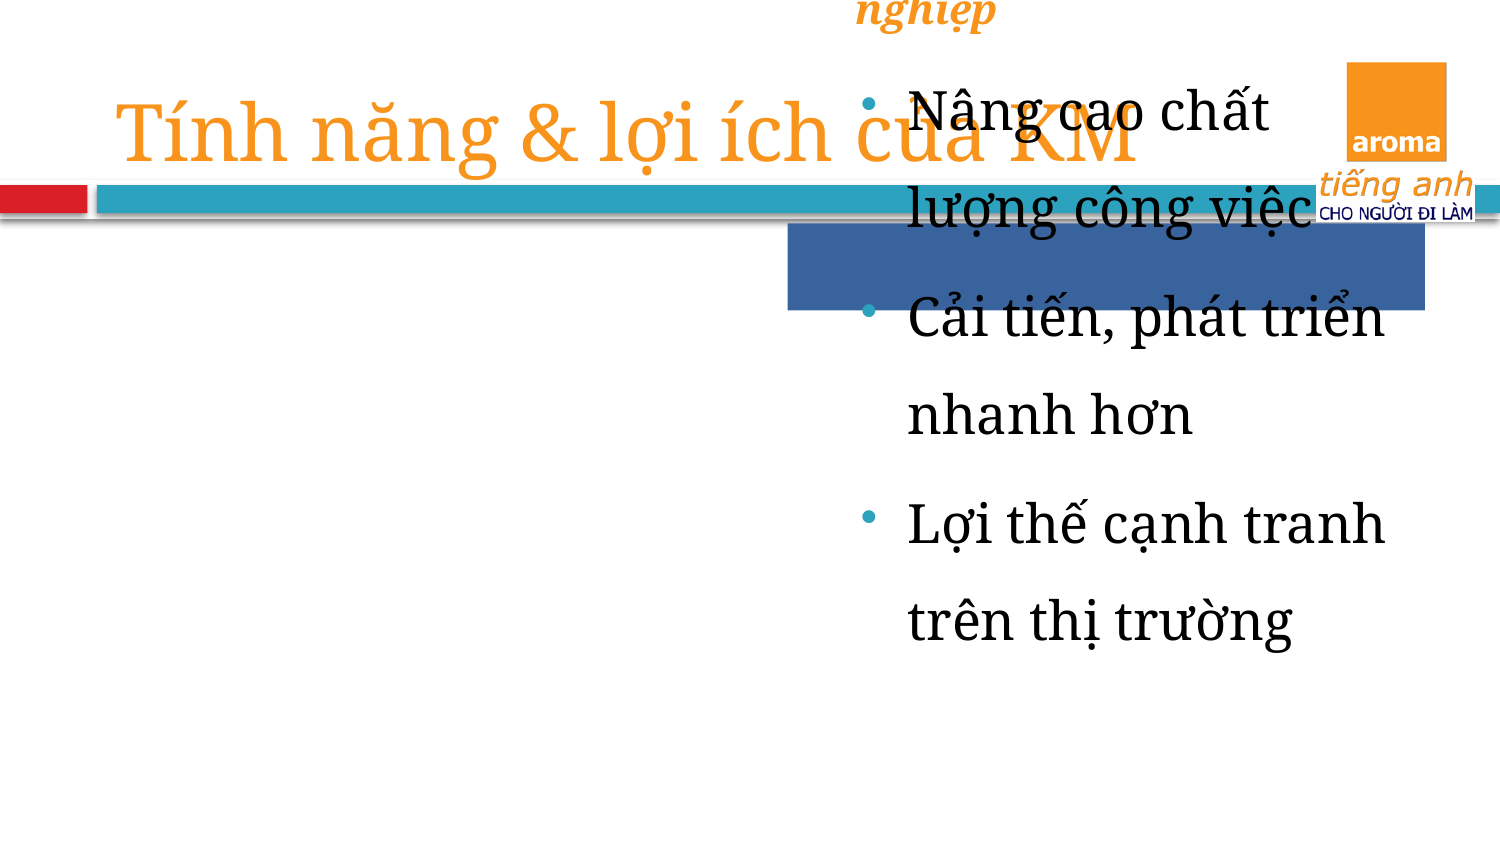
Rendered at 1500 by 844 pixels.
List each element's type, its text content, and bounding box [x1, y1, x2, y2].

title Tính năng & lợi ích của KM [100, 19, 1438, 185]
list Thúc đẩy phát triển doanh nghiệp Nâng cao chất lượng công việc Cải tiến, phát triển nhanh hơn Lợi thế cạnh tranh trên thị trường [787, 223, 1425, 311]
picture [1316, 59, 1475, 222]
